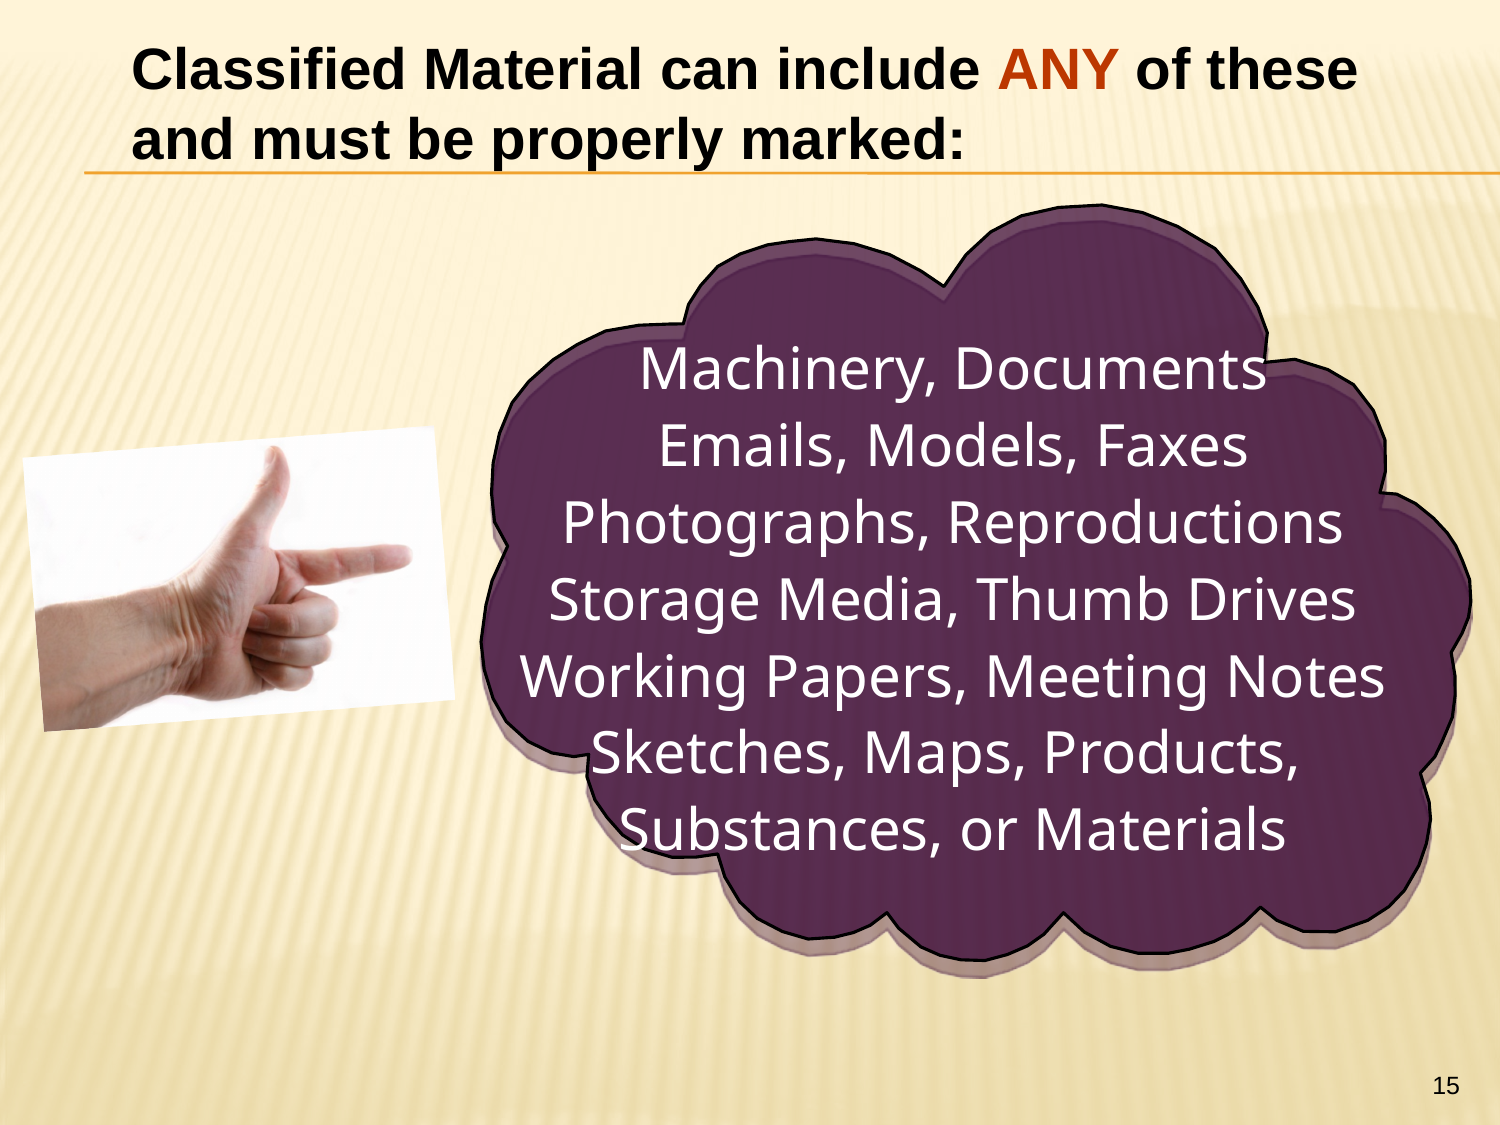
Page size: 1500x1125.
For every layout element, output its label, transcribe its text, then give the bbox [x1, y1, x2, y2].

picture [447, 605, 455, 700]
text_box [481, 554, 504, 718]
slide_number 15 [1350, 1062, 1475, 1103]
text_box Classified Material can include ANY of these and must be properly marked: [116, 23, 1383, 179]
text_box Machinery, Documents Emails, Models, Faxes Photographs, Reproductions Storage Media, Thumb Drives Working Papers, Meeting Notes Sketches, Maps, Products, Substances, or Materials [504, 316, 1402, 870]
text_box [722, 496, 1471, 961]
picture [44, 726, 108, 731]
text_box [491, 422, 504, 540]
picture [23, 458, 29, 527]
picture [31, 426, 446, 716]
text_box [685, 204, 1262, 316]
